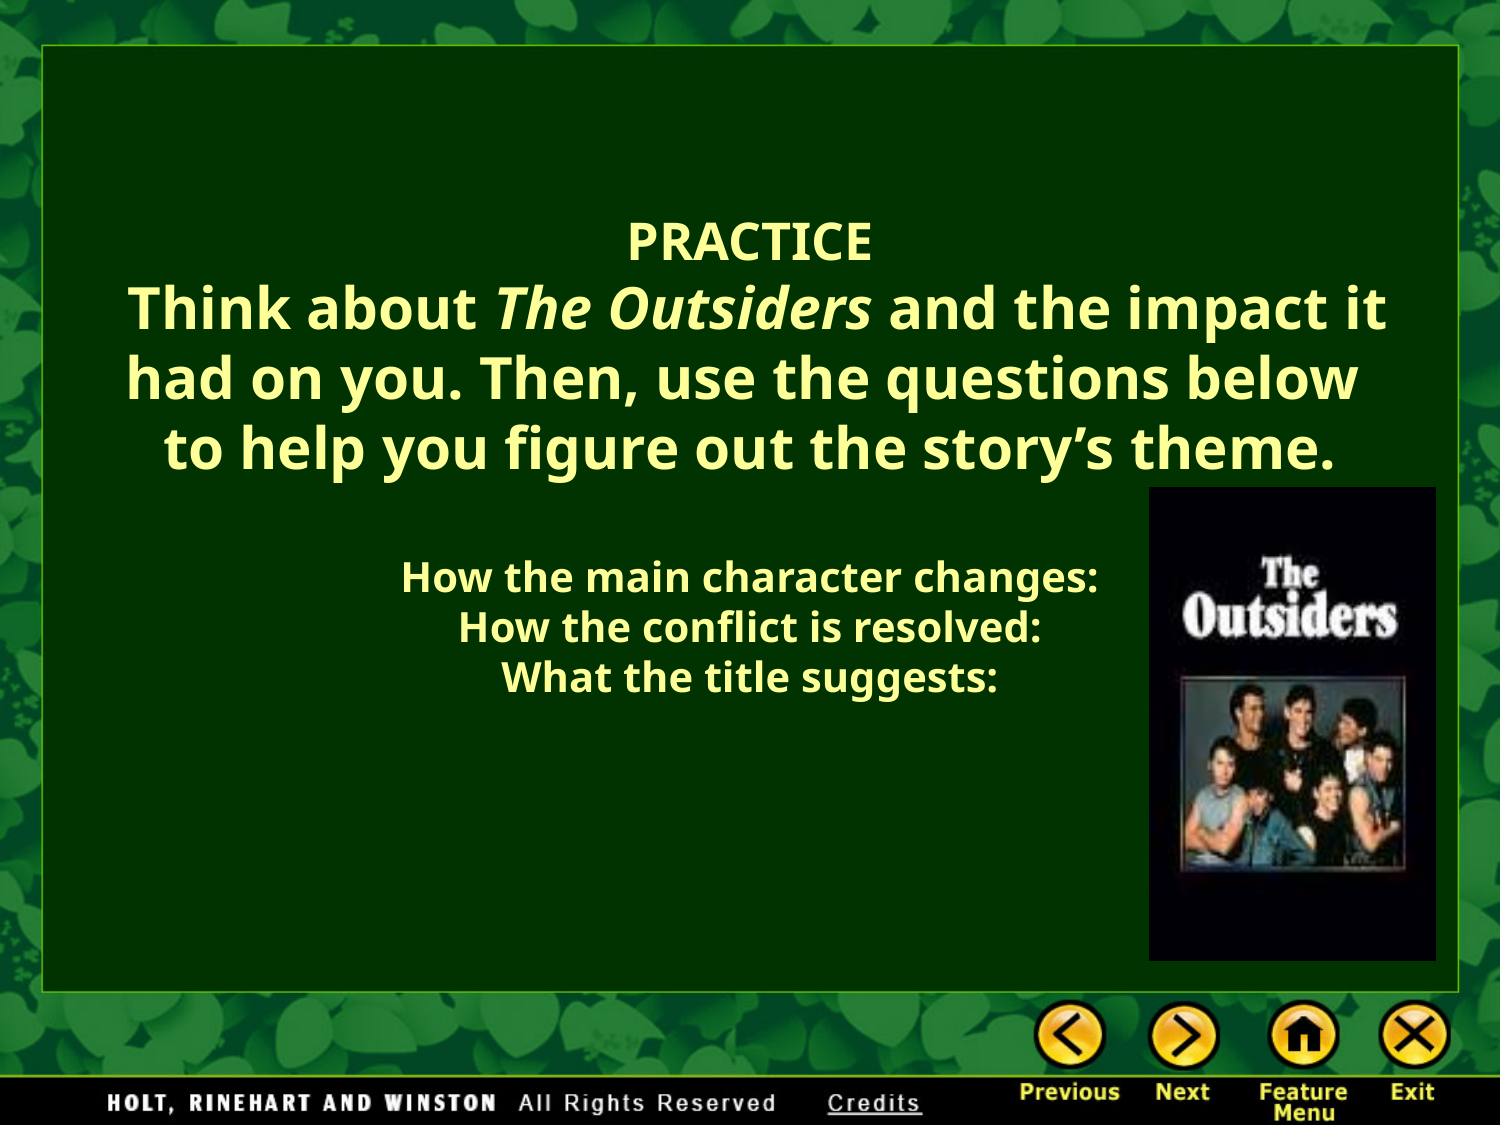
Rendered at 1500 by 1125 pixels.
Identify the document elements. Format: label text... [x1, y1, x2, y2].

title PRACTICE Think about The Outsiders and the impact it had on you. Then, use the questions below to help you figure out the story’s theme. How the main character changes: How the conflict is resolved: What the title suggests: [87, 37, 1413, 1125]
picture [0, 0, 1500, 1125]
